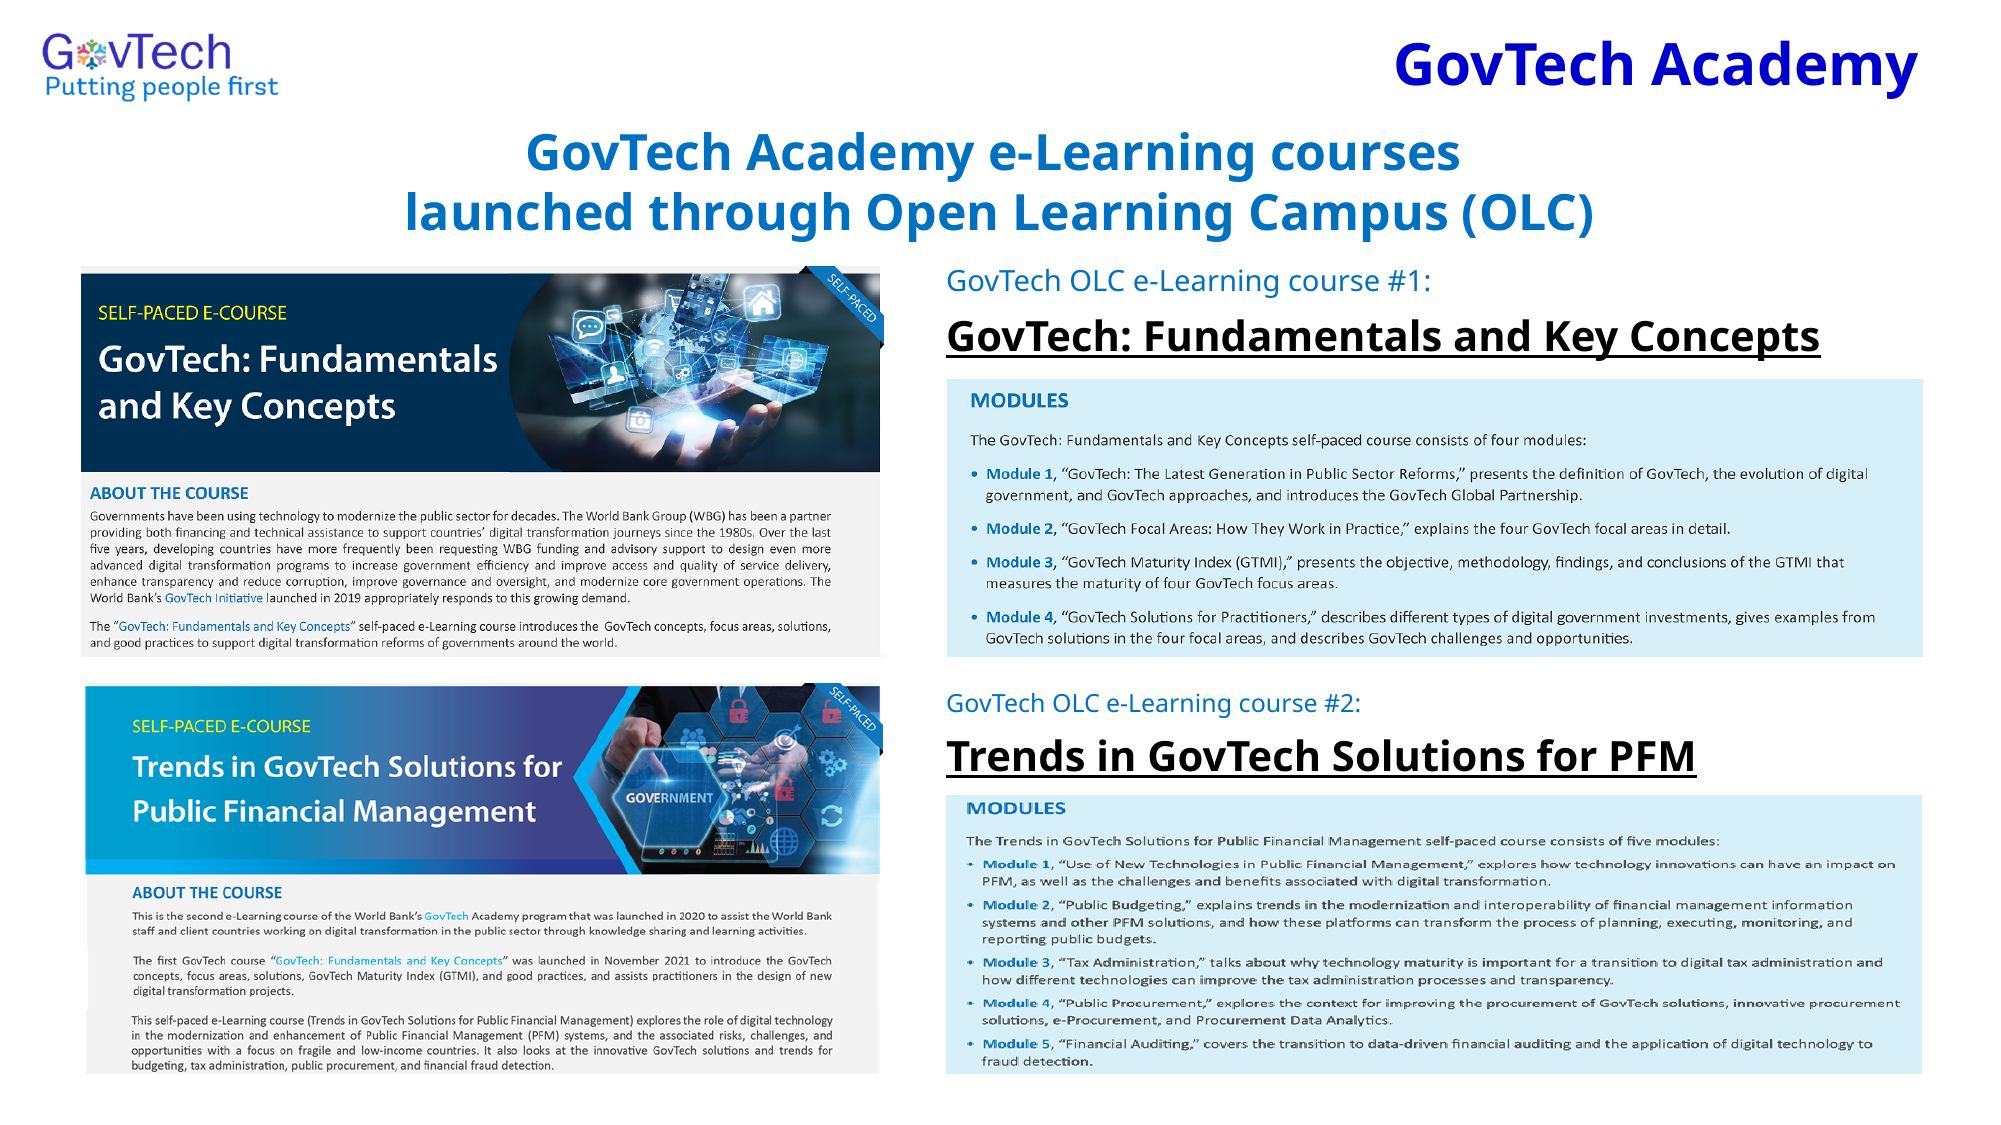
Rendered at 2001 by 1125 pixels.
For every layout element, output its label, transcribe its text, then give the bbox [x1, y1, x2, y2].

text_box GovTech OLC e-Learning course #1: GovTech: Fundamentals and Key Concepts GovTech OLC e-Learning course #2: Trends in GovTech Solutions for PFM [931, 255, 1920, 837]
picture [947, 379, 1923, 657]
picture [81, 266, 884, 657]
picture [946, 795, 1922, 1074]
picture [25, 19, 287, 110]
picture [81, 683, 884, 1074]
text_box GovTech Academy e-Learning courses launched through Open Learning Campus (OLC) [233, 112, 1767, 248]
text_box GovTech Academy [1378, 19, 1934, 105]
